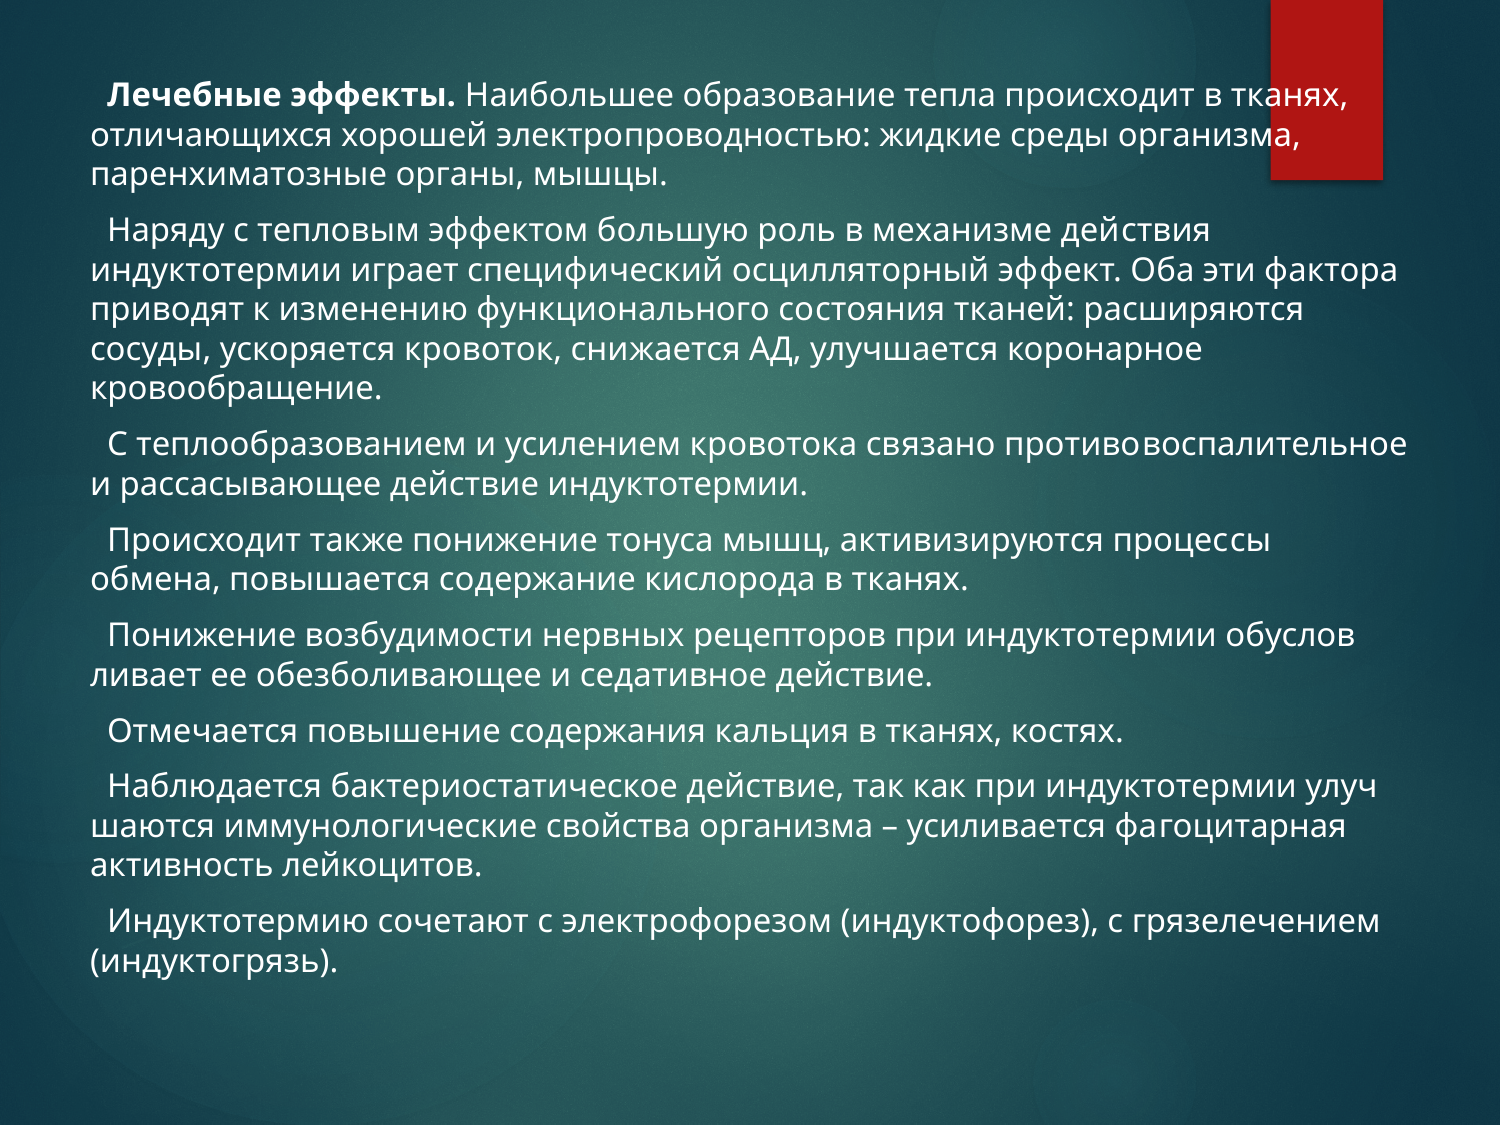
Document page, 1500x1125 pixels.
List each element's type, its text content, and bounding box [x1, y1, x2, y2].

list Лечебные эффекты. Наибольшее образова­ние тепла происходит в тканях, отличающихся хорошей электро­проводностью: жидкие среды организма, паренхиматозные орга­ны, мышцы. Наряду с тепловым эффектом большую роль в механизме дей­ствия индуктотермии играет специфический осцилляторный эф­фект. Оба эти фактора приводят к изменению функционального со­стояния тканей: расширяются сосуды, ускоряется кровоток, сни­жается АД, улучшается коронарное кровообращение. С теплообразованием и усилением кровотока связано противо­воспалительное и рассасывающее действие индуктотермии. Про­исходит также понижение тонуса мышц, активизируются процес­сы обмена, повышается содержание кислорода в тканях. Понижение возбудимости нервных рецепторов при индуктотермии обуслов­ливает ее обезболивающее и седативное действие. Отмечается повышение содержания кальция в тканях, костях. Наблюдается бактериостатическое действие, так как при индуктотермии улуч­шаются иммунологические свойства организма – усиливается фа­гоцитарная активность лейкоцитов. Индуктотермию сочетают с электрофорезом (индуктофорез), с грязелечением (индуктогрязь). [75, 66, 1425, 1005]
